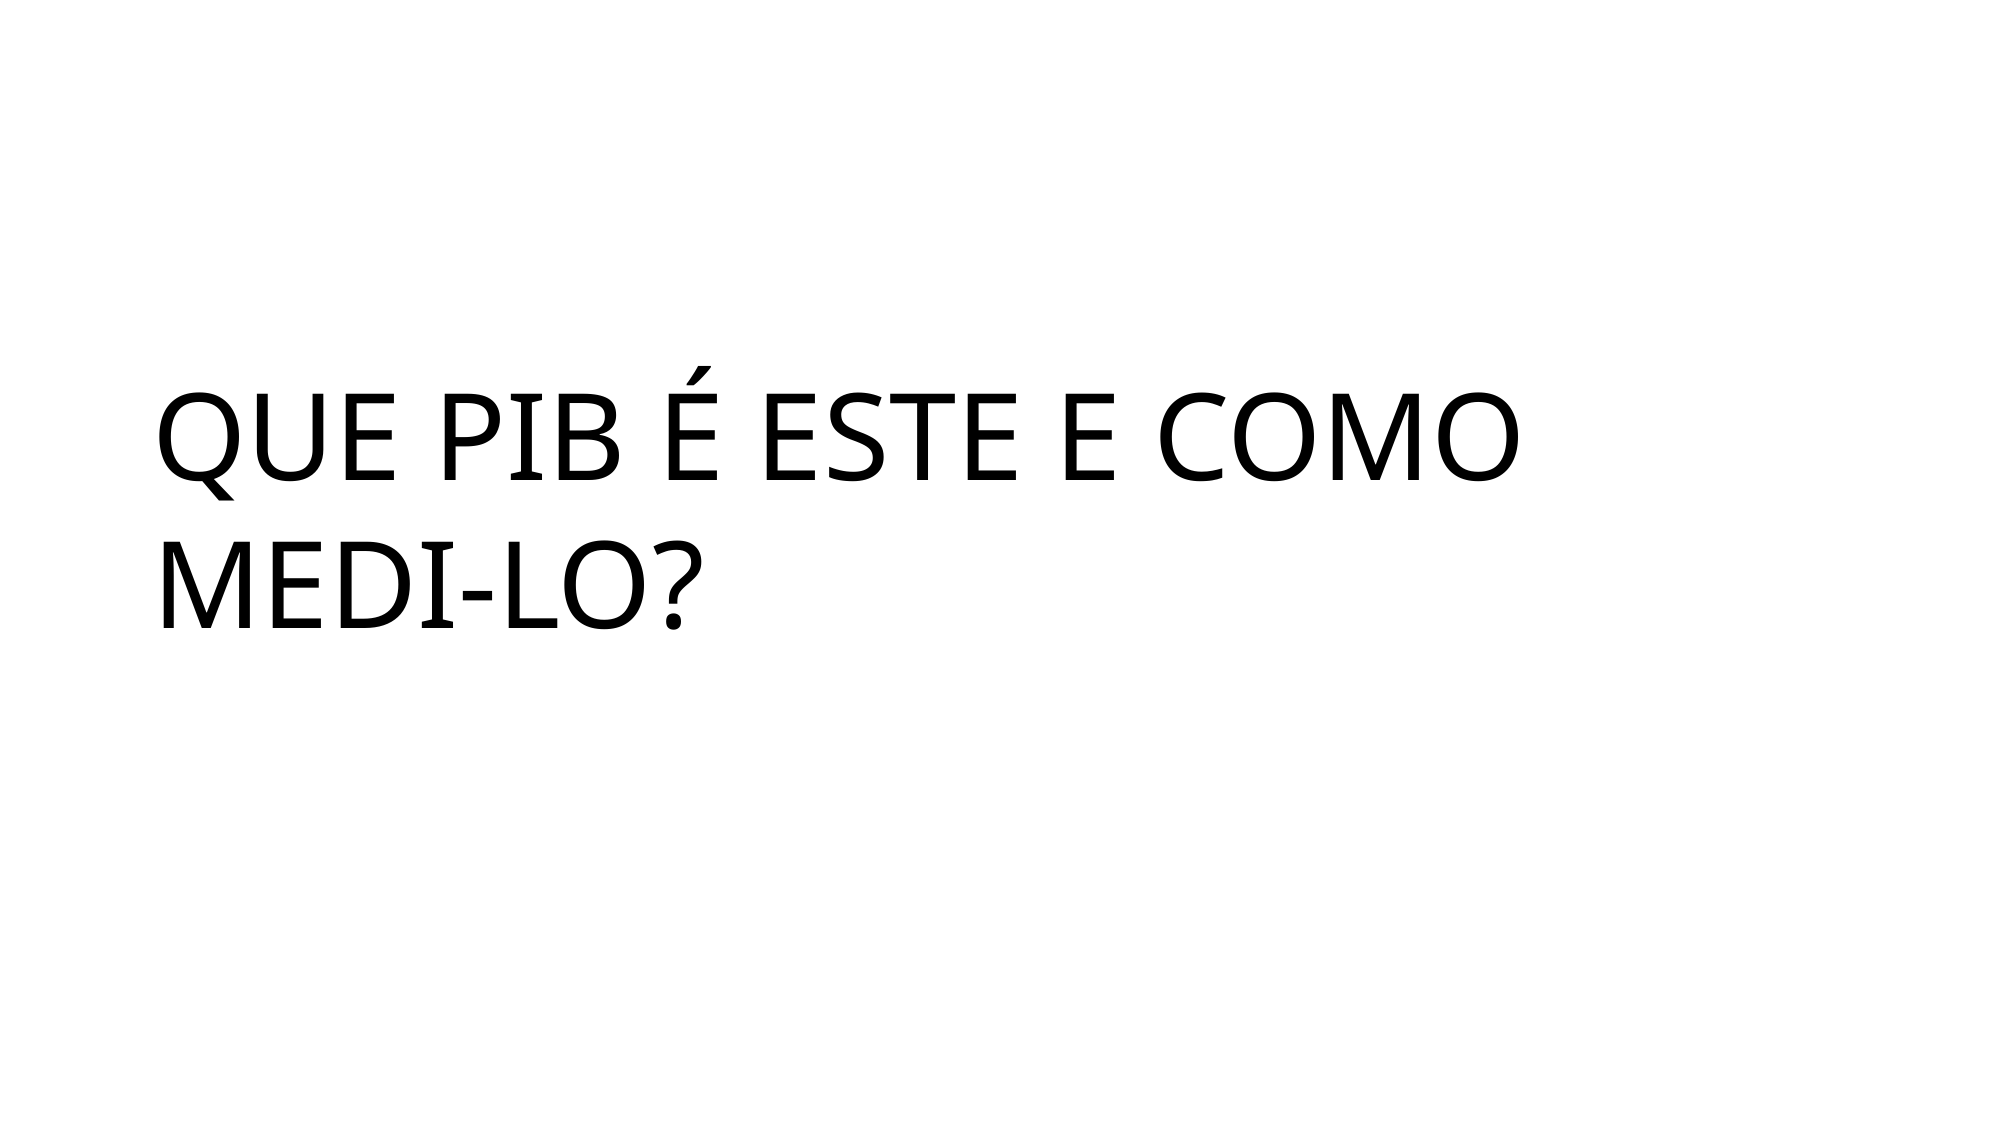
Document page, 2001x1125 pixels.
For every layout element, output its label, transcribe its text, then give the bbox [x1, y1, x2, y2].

text_box QUE PIB É ESTE E COMO MEDI-LO? [137, 179, 1861, 667]
